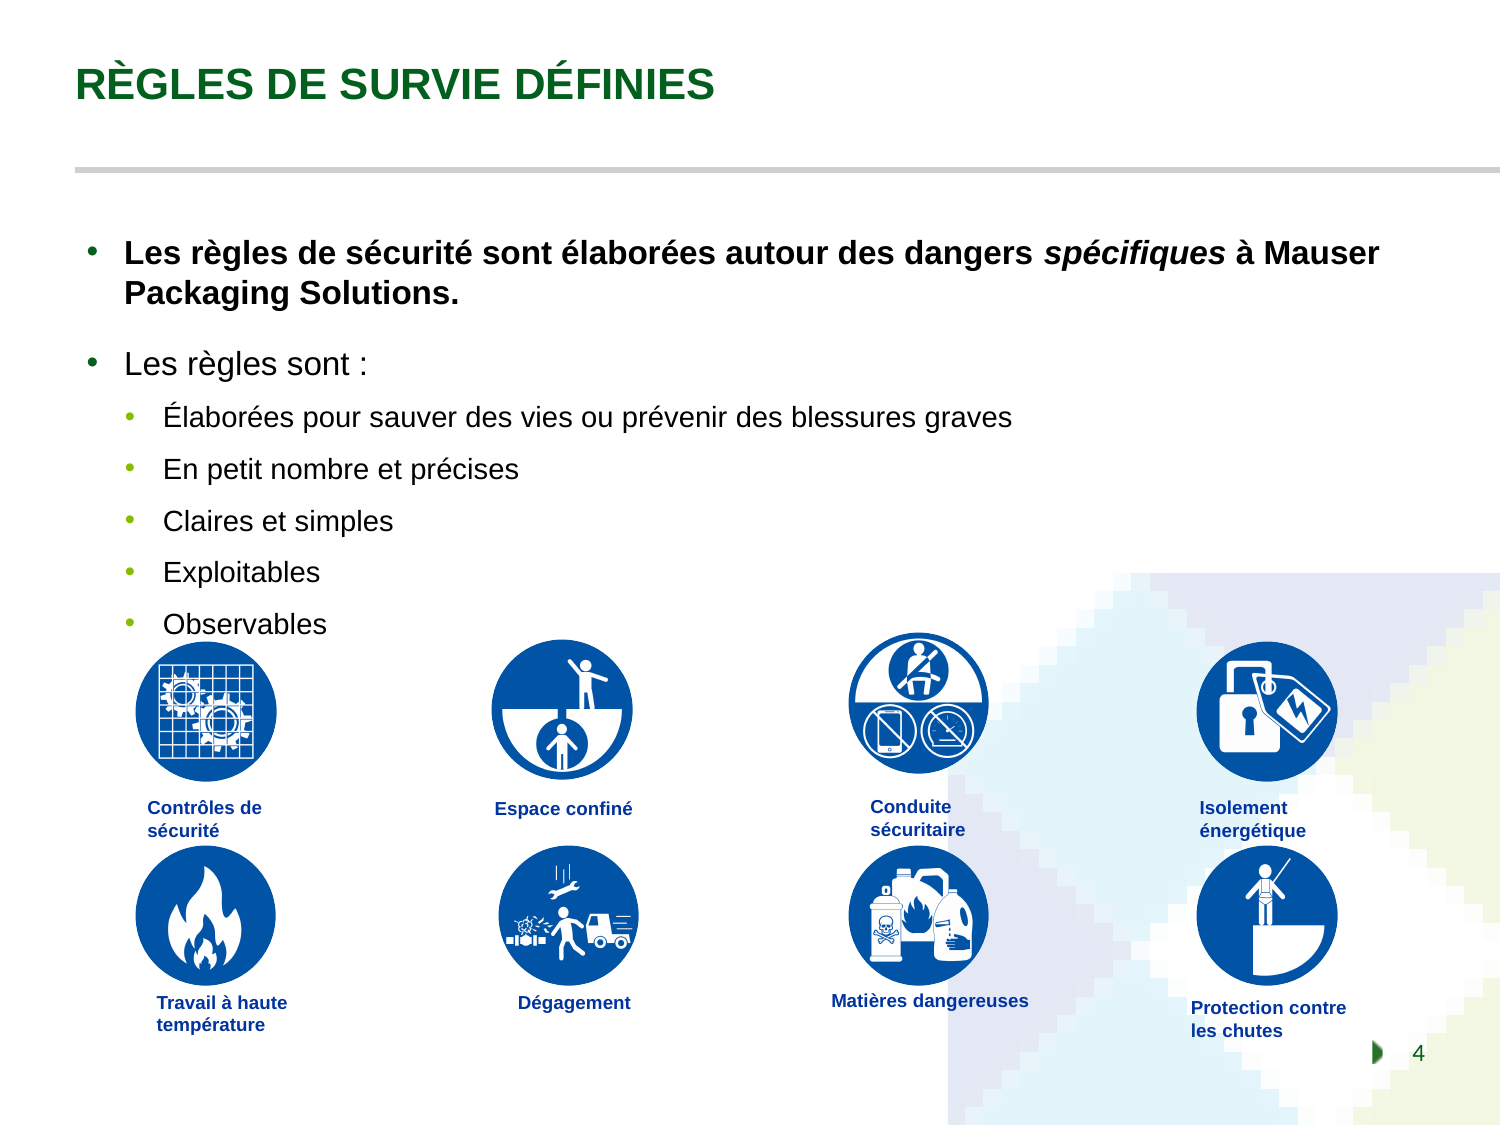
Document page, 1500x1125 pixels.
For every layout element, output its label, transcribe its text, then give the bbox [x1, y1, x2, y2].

text_box Contrôles de sécurité [132, 788, 310, 823]
picture [845, 629, 992, 777]
text_box Dégagement [503, 982, 668, 1008]
text_box Travail à haute température [141, 983, 319, 1022]
picture [1193, 842, 1341, 989]
text_box Protection contre les chutes [1176, 988, 1372, 1012]
text_box Isolement énergétique [1184, 788, 1381, 821]
title RÈGLES DE SURVIE DÉFINIES [75, 29, 1425, 143]
text_box Espace confiné [479, 789, 690, 826]
picture [132, 638, 280, 785]
picture [1193, 638, 1341, 785]
picture [845, 842, 992, 989]
picture [495, 842, 642, 989]
subtitle Les règles de sécurité sont élaborées autour des dangers spécifiques à Mauser Packaging Solutions. Les règles sont : Élaborées pour sauver des vies ou prévenir des blessures graves En petit nombre et précises Claires et simples Exploitables Observables [86, 231, 1437, 367]
picture [132, 842, 279, 989]
picture [488, 636, 636, 783]
text_box Matières dangereuses [816, 981, 1047, 1021]
text_box Conduite sécuritaire [855, 787, 1010, 821]
slide_number 4 [1087, 1021, 1425, 1082]
